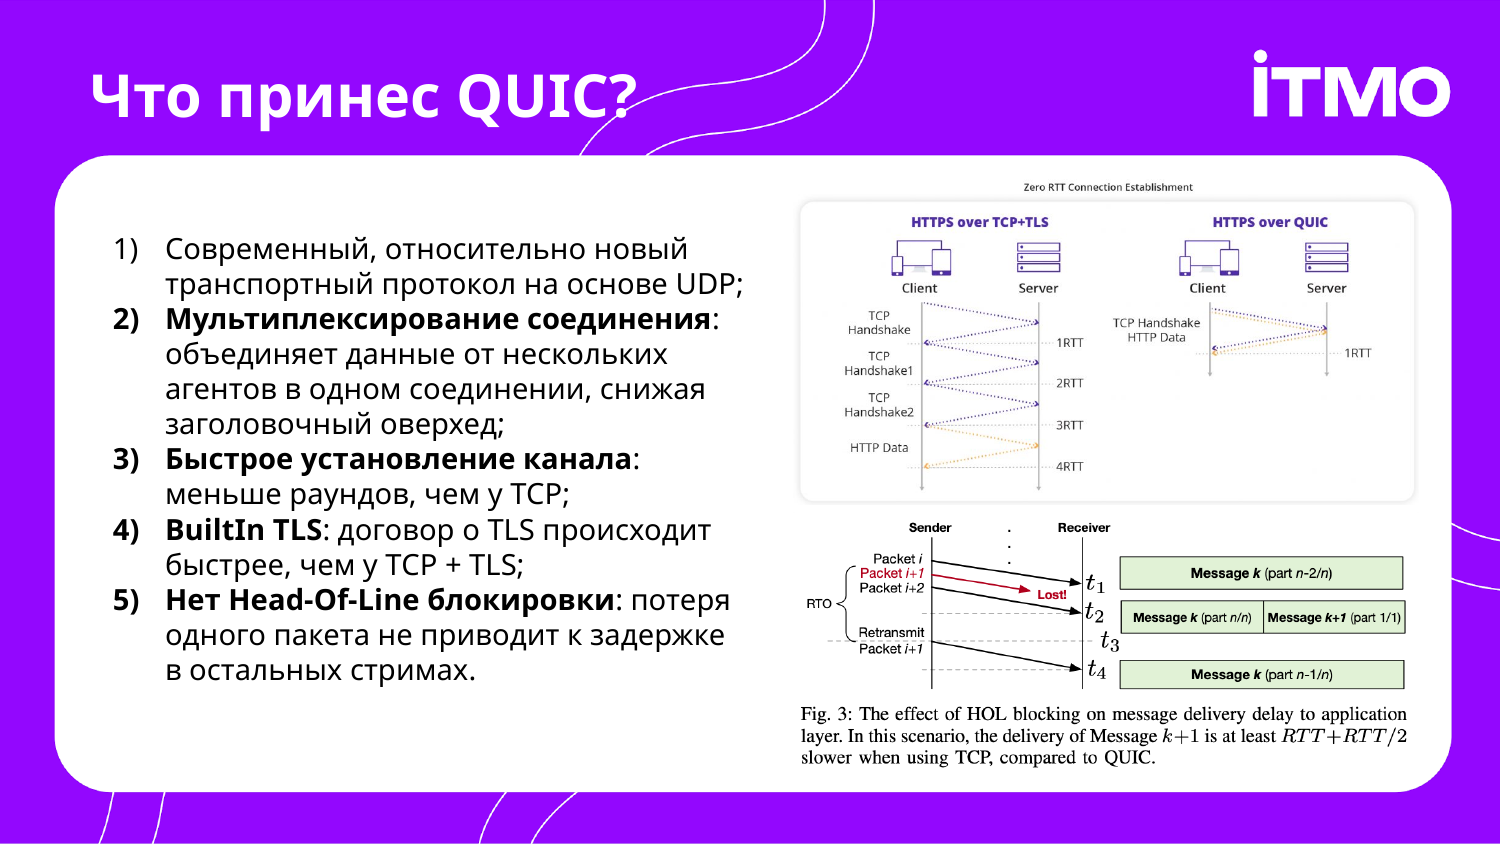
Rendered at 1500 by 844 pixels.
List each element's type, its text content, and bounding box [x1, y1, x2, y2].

list Современный, относительно новый транспортный протокол на основе UDP; Мультиплексирование соединения: объединяет данные от нескольких агентов в одном соединении, снижая заголовочный оверхед; Быстрое установление канала: меньше раундов, чем у TCP; BuiltIn TLS: договор о TLS происходит быстрее, чем у TCP + TLS; Нет Head-Of-Line блокировки: потеря одного пакета не приводит к задержке в остальных стримах. [75, 222, 764, 809]
picture [0, 0, 1500, 844]
title Что принес QUIC? [75, 50, 1195, 137]
